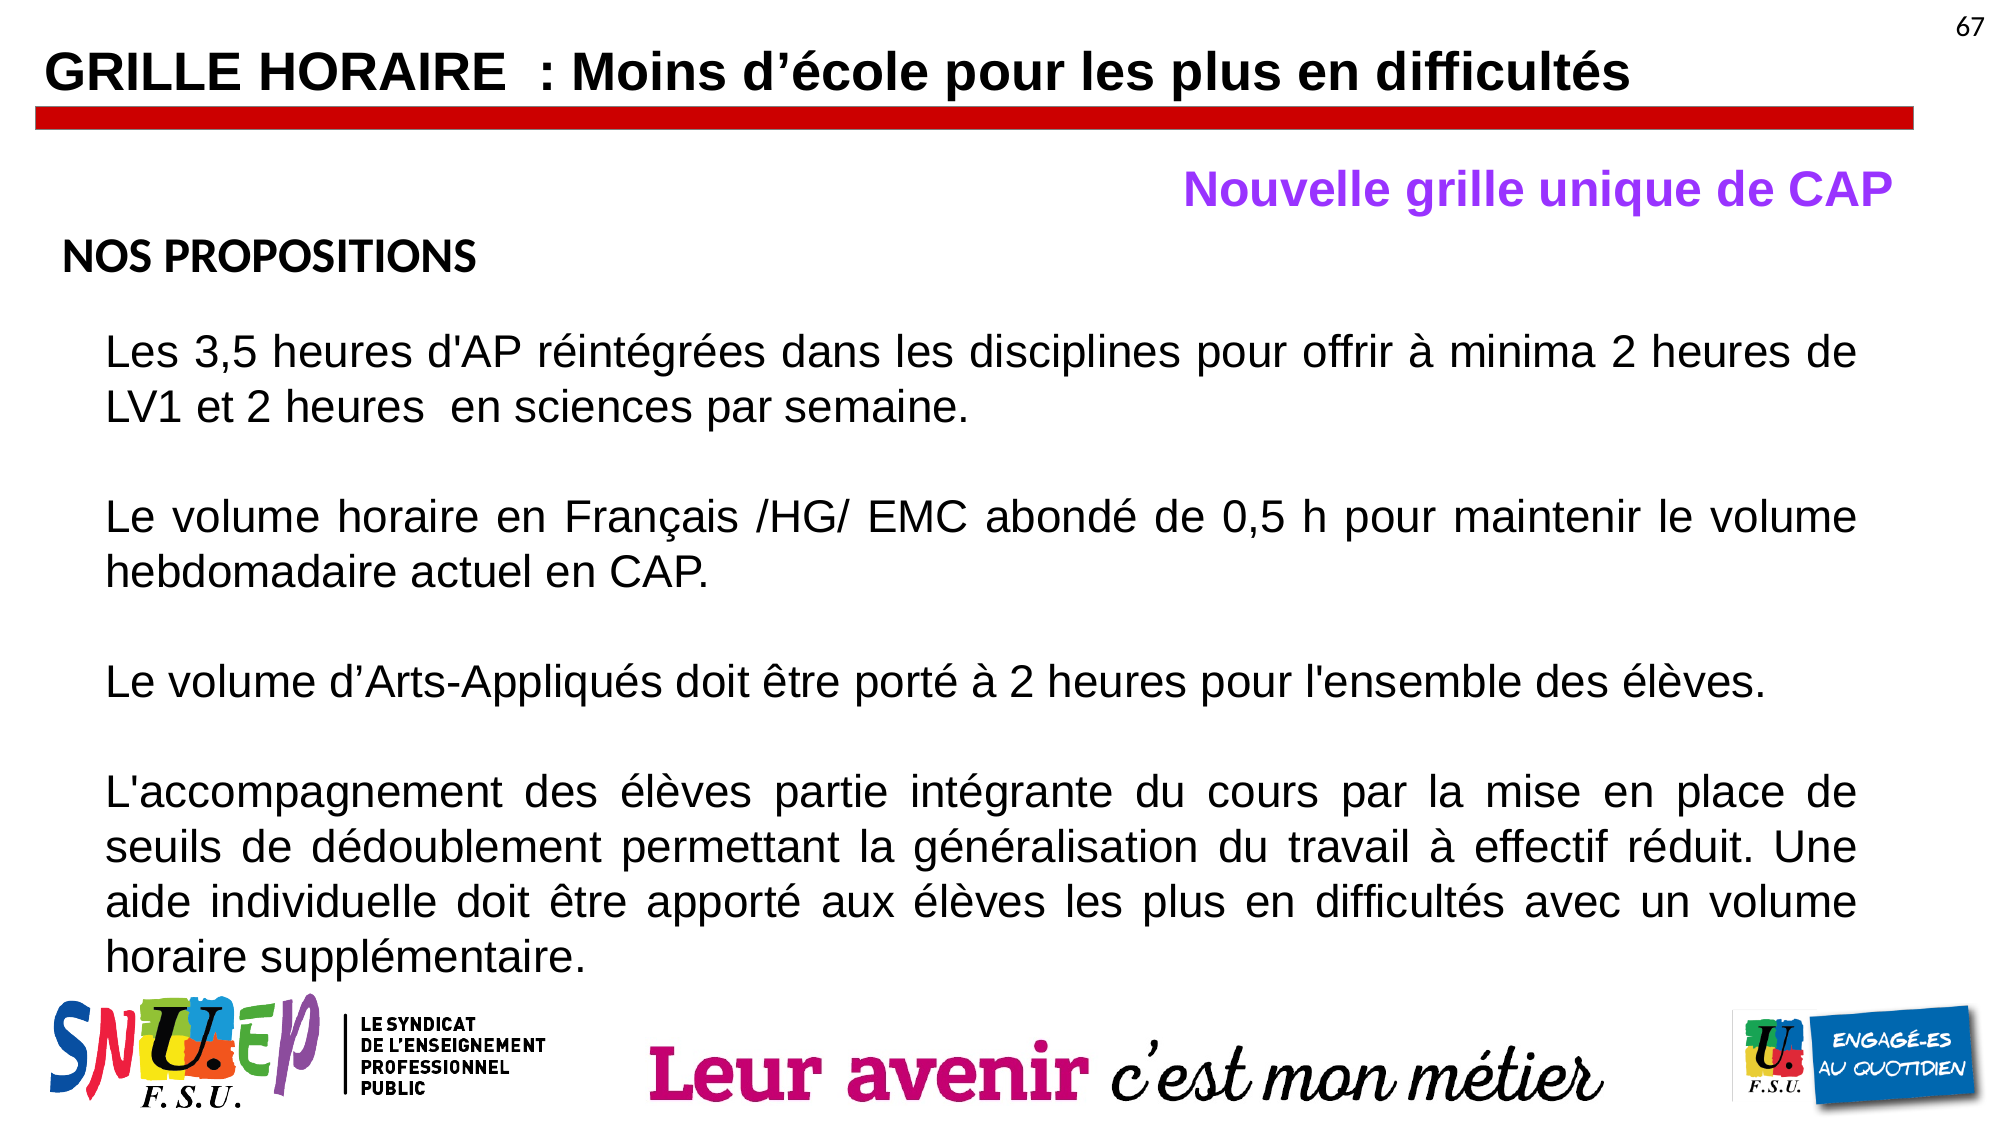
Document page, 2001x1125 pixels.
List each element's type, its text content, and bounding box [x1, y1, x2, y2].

text_box NOS PROPOSITIONS [47, 215, 493, 351]
picture [1730, 1003, 1988, 1118]
text_box GRILLE HORAIRE : Moins d’école pour les plus en difficultés [29, 29, 1649, 110]
picture [49, 993, 554, 1108]
slide_number 67 [1550, 0, 2000, 60]
text_box Les 3,5 heures d'AP réintégrées dans les disciplines pour offrir à minima 2 heures de LV1 et 2 heures en sciences par semaine. Le volume horaire en Français /HG/ EMC abondé de 0,5 h pour maintenir le volume hebdomadaire actuel en CAP. Le volume d’Arts-Appliqués doit être porté à 2 heures pour l'ensemble des élèves. L'accompagnement des élèves partie intégrante du cours par la mise en place de seuils de dédoublement permettant la généralisation du travail à effectif réduit. Une aide individuelle doit être apporté aux élèves les plus en difficultés avec un volume horaire supplémentaire. [90, 314, 1875, 990]
picture [644, 1037, 1612, 1106]
text_box [35, 106, 1914, 130]
text_box Nouvelle grille unique de CAP [1342, 149, 1910, 293]
